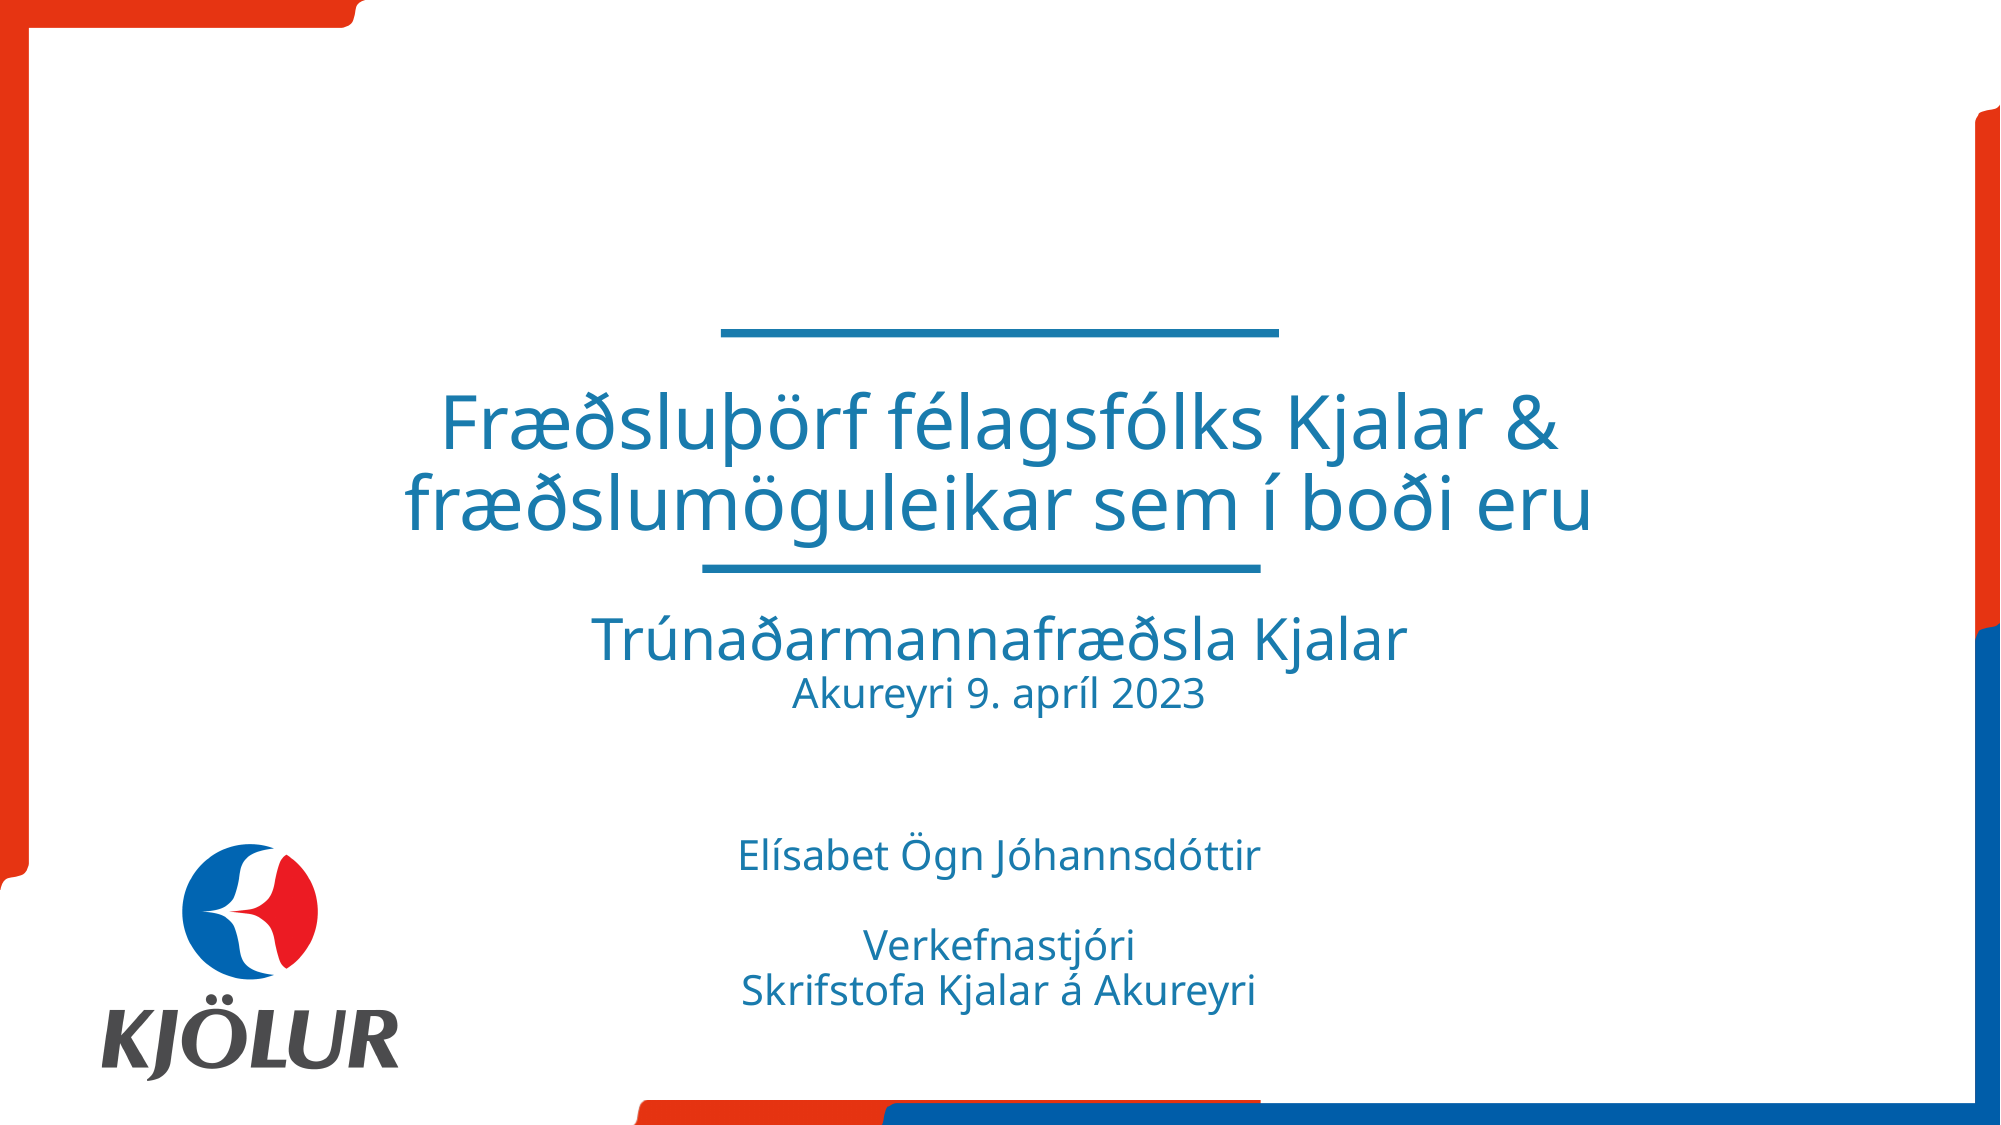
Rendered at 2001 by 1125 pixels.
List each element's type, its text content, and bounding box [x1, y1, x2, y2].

text_box Fræðsluþörf félagsfólks Kjalar & fræðslumöguleikar sem í boði eru Trúnaðarmannafræðsla Kjalar Akureyri 9. apríl 2023 Elísabet Ögn Jóhannsdóttir Verkefnastjóri Skrifstofa Kjalar á Akureyri [368, 377, 868, 525]
text_box [720, 328, 868, 338]
picture [0, 0, 461, 1125]
picture [868, 94, 2000, 1125]
text_box [701, 564, 868, 574]
